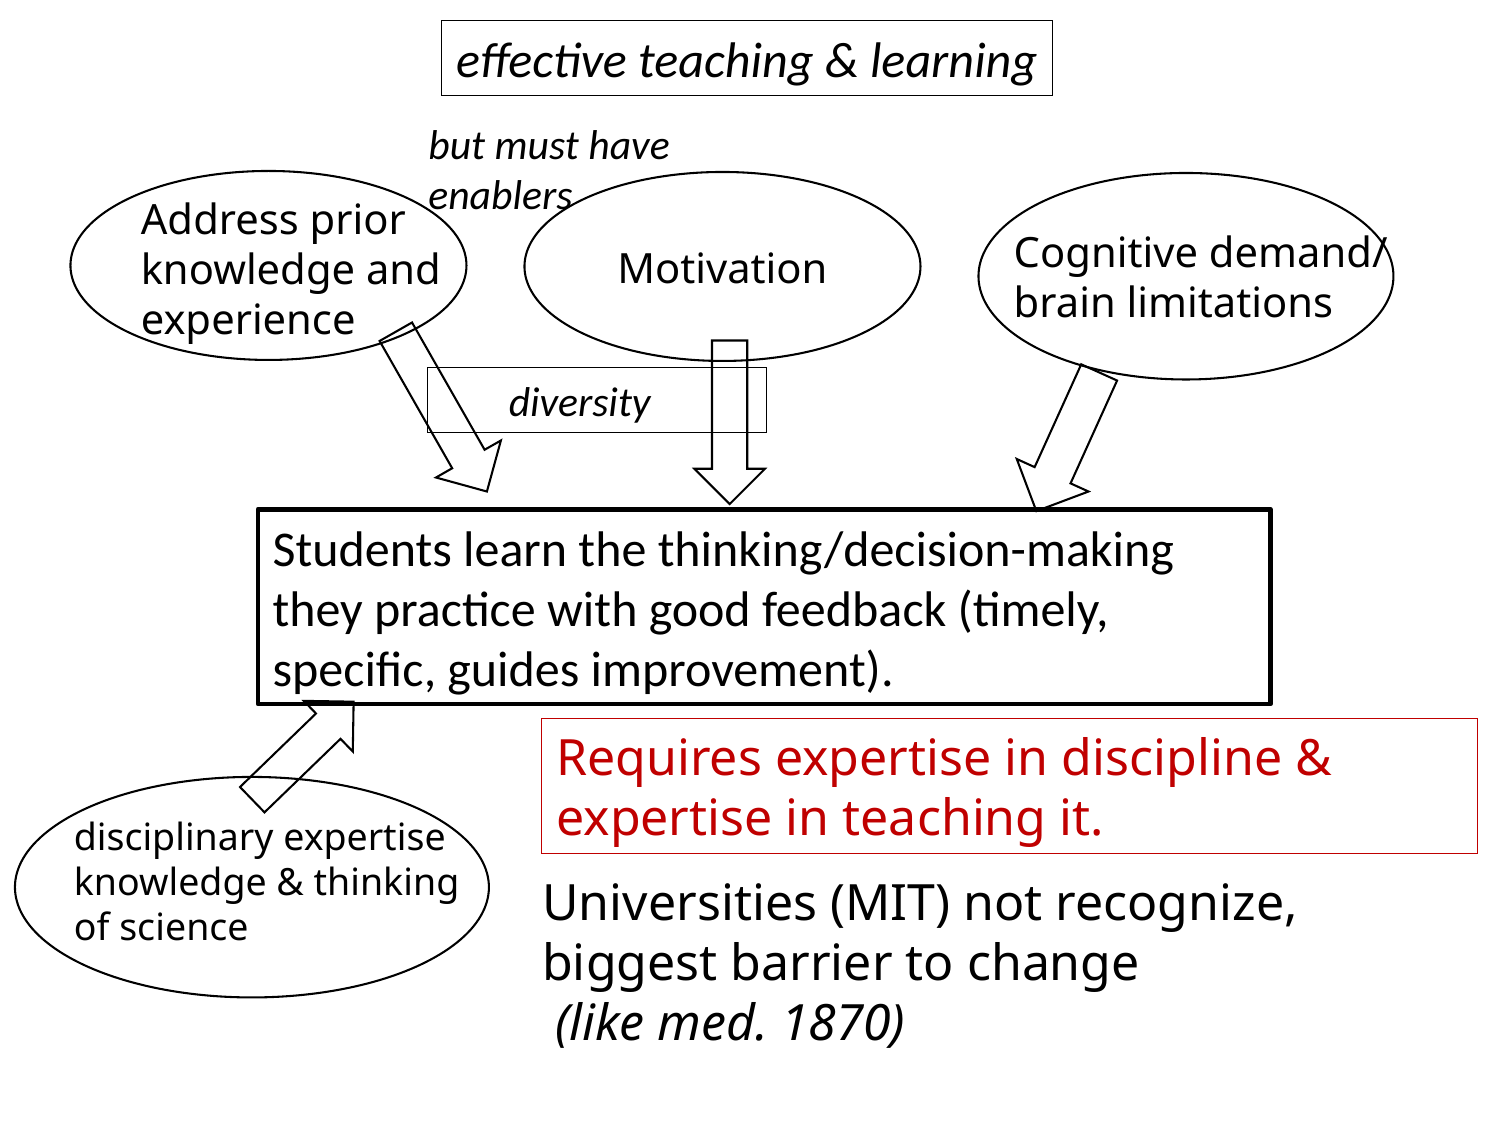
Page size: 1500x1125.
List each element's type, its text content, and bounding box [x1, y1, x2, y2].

text_box Requires expertise in discipline & expertise in teaching it. [541, 718, 1478, 854]
text_box but must have enablers [413, 110, 686, 170]
text_box Students learn the thinking/decision-making they practice with good feedback (timely, specific, guides improvement). [258, 519, 1271, 704]
text_box effective teaching & learning [441, 20, 1053, 96]
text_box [70, 170, 1406, 519]
text_box Universities (MIT) not recognize, biggest barrier to change (like med. 1870) [527, 863, 1500, 1059]
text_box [14, 715, 489, 998]
